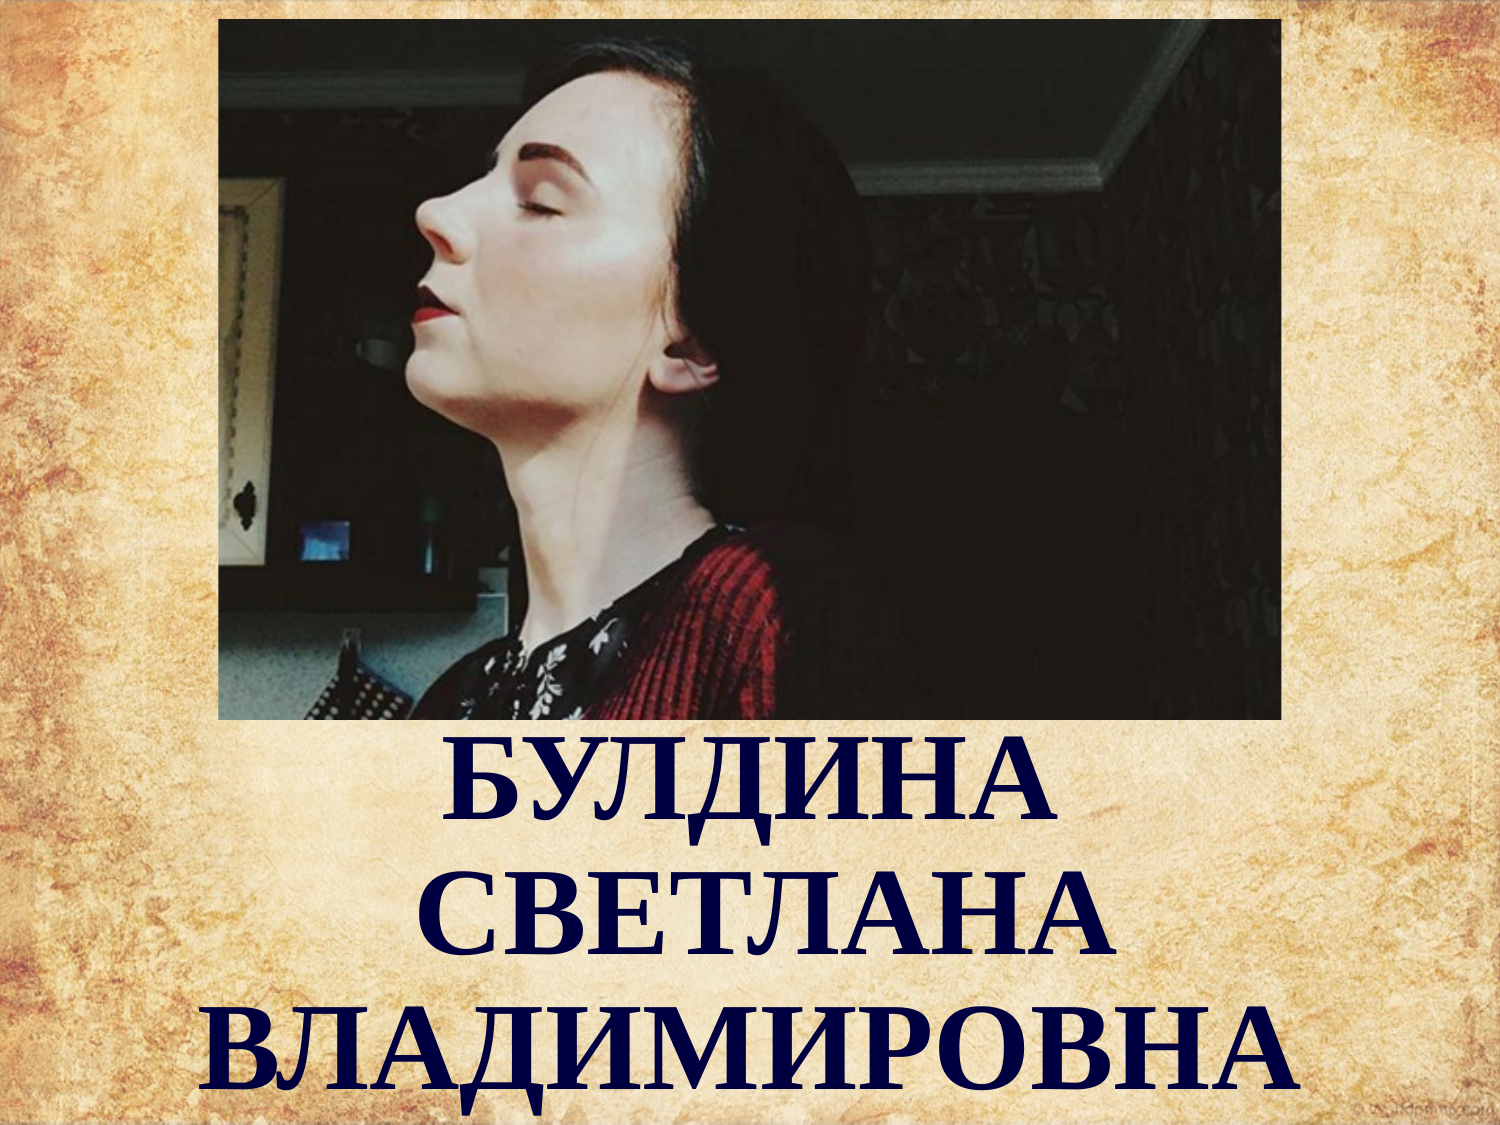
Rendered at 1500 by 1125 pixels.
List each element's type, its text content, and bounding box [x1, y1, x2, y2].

picture [218, 18, 1282, 720]
text_box БУЛДИНА СВЕТЛАНА ВЛАДИМИРОВНА [0, 704, 1500, 1124]
